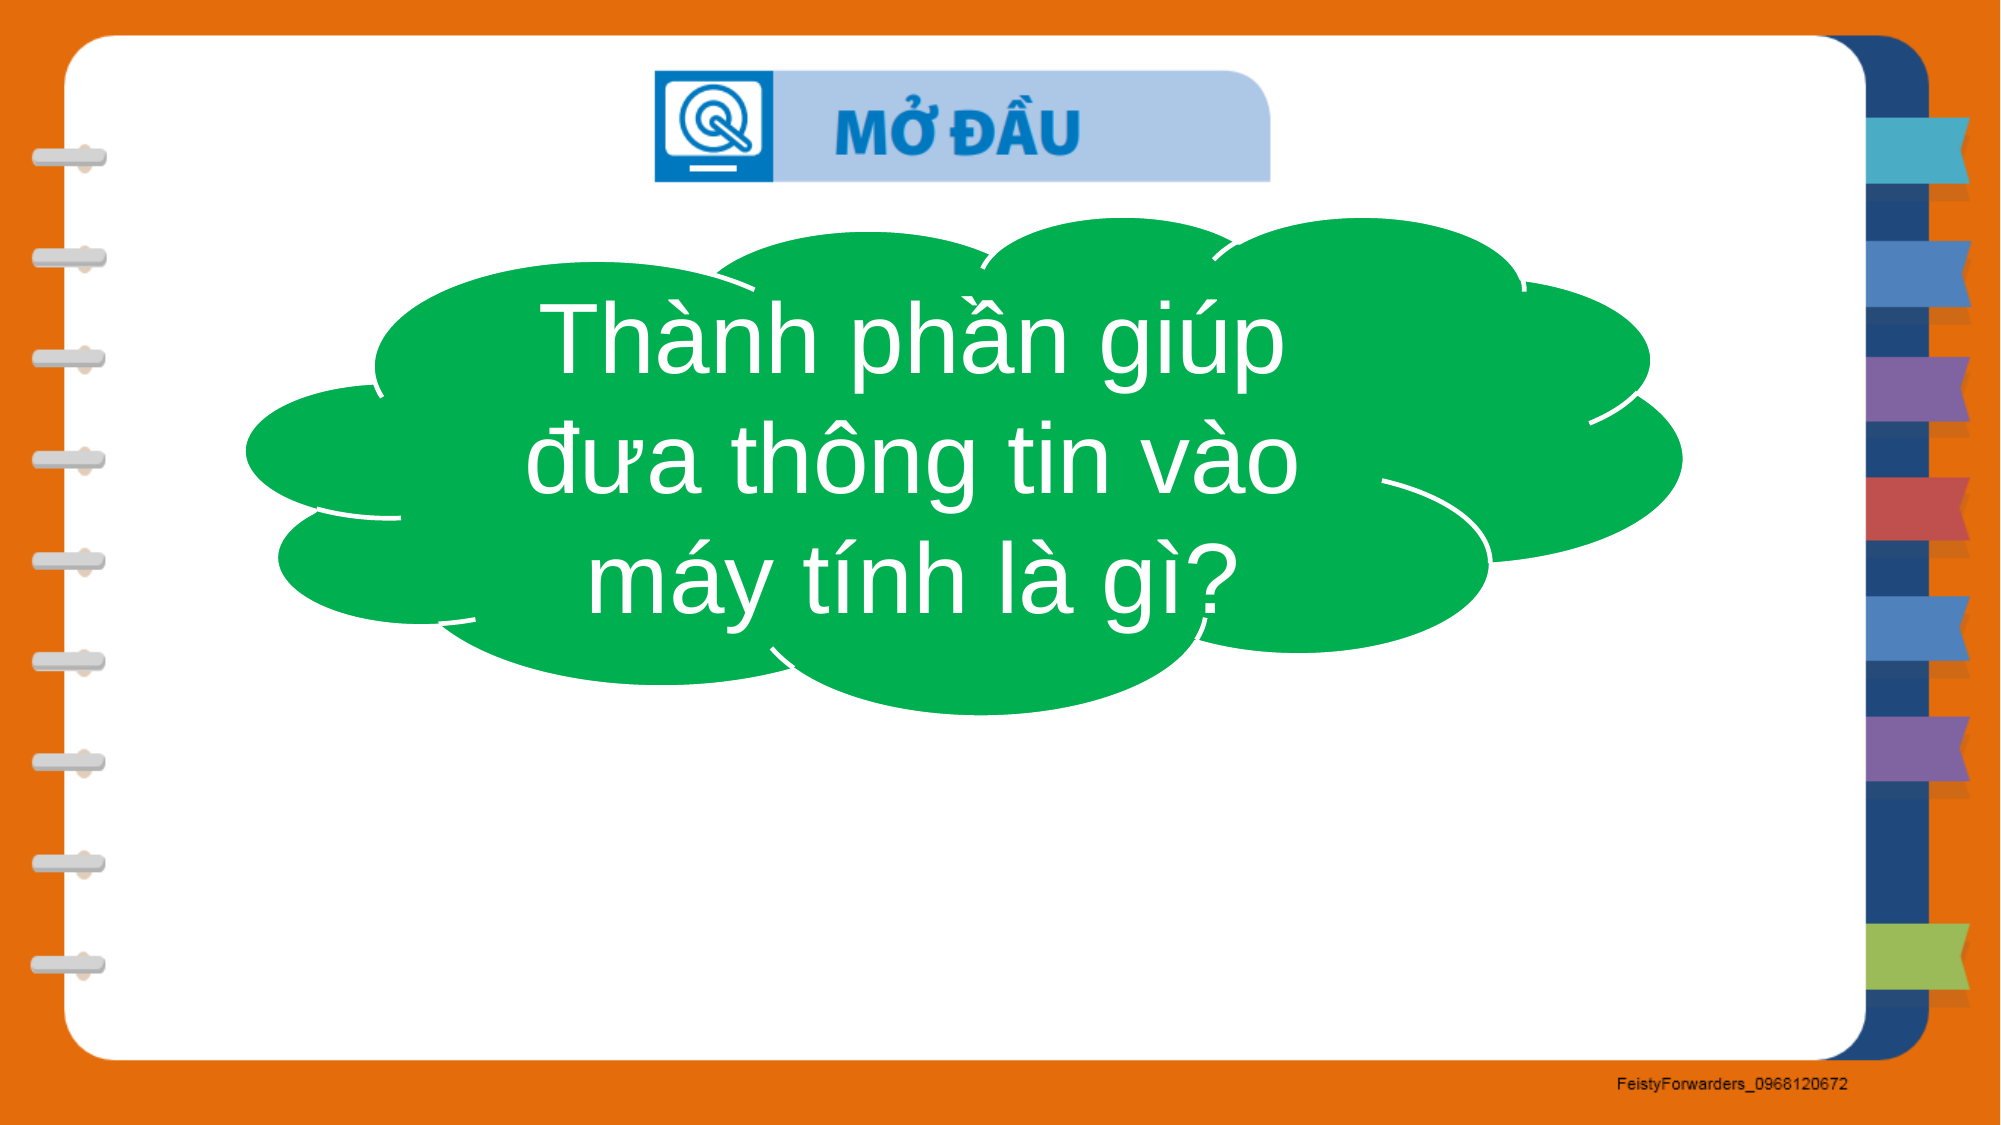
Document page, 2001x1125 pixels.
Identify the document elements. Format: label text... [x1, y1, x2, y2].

text_box Thành phần giúp đưa thông tin vào máy tính là gì? [241, 213, 1688, 720]
picture [0, 0, 2001, 1125]
